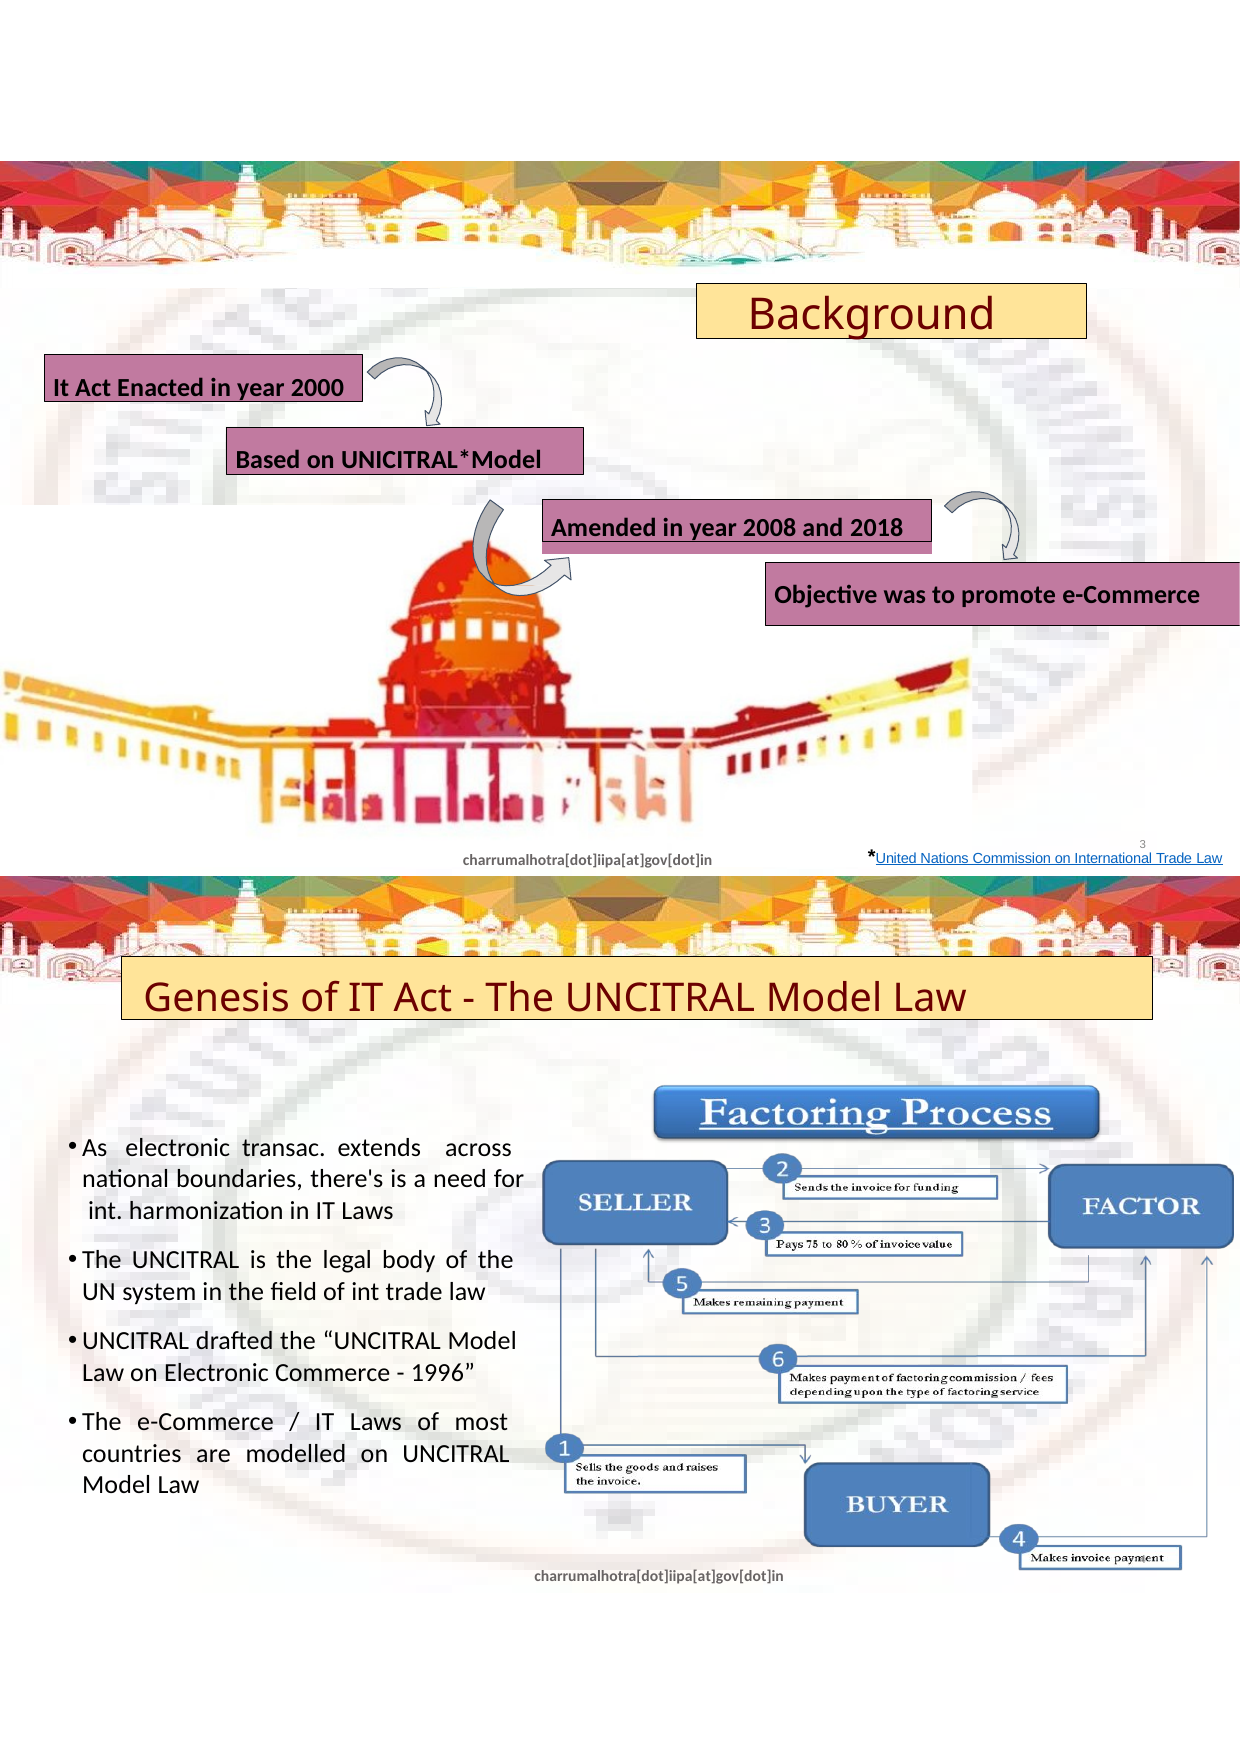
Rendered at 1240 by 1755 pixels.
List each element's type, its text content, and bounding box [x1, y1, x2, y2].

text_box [764, 561, 1240, 627]
picture [0, 627, 1240, 876]
picture [0, 161, 1240, 561]
text_box It Act Enacted in year 2000 [44, 354, 363, 402]
text_box Background [696, 283, 1087, 339]
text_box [0, 876, 1240, 1594]
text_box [472, 491, 1020, 597]
text_box 3 [1137, 834, 1149, 851]
text_box Based on UNICITRAL*Model [226, 427, 584, 475]
text_box *United Nations Commission on International Trade Law [865, 841, 1234, 868]
text_box charrumalhotra[dot]iipa[at]gov[dot]in [460, 847, 719, 869]
text_box [0, 505, 973, 867]
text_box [366, 357, 443, 427]
